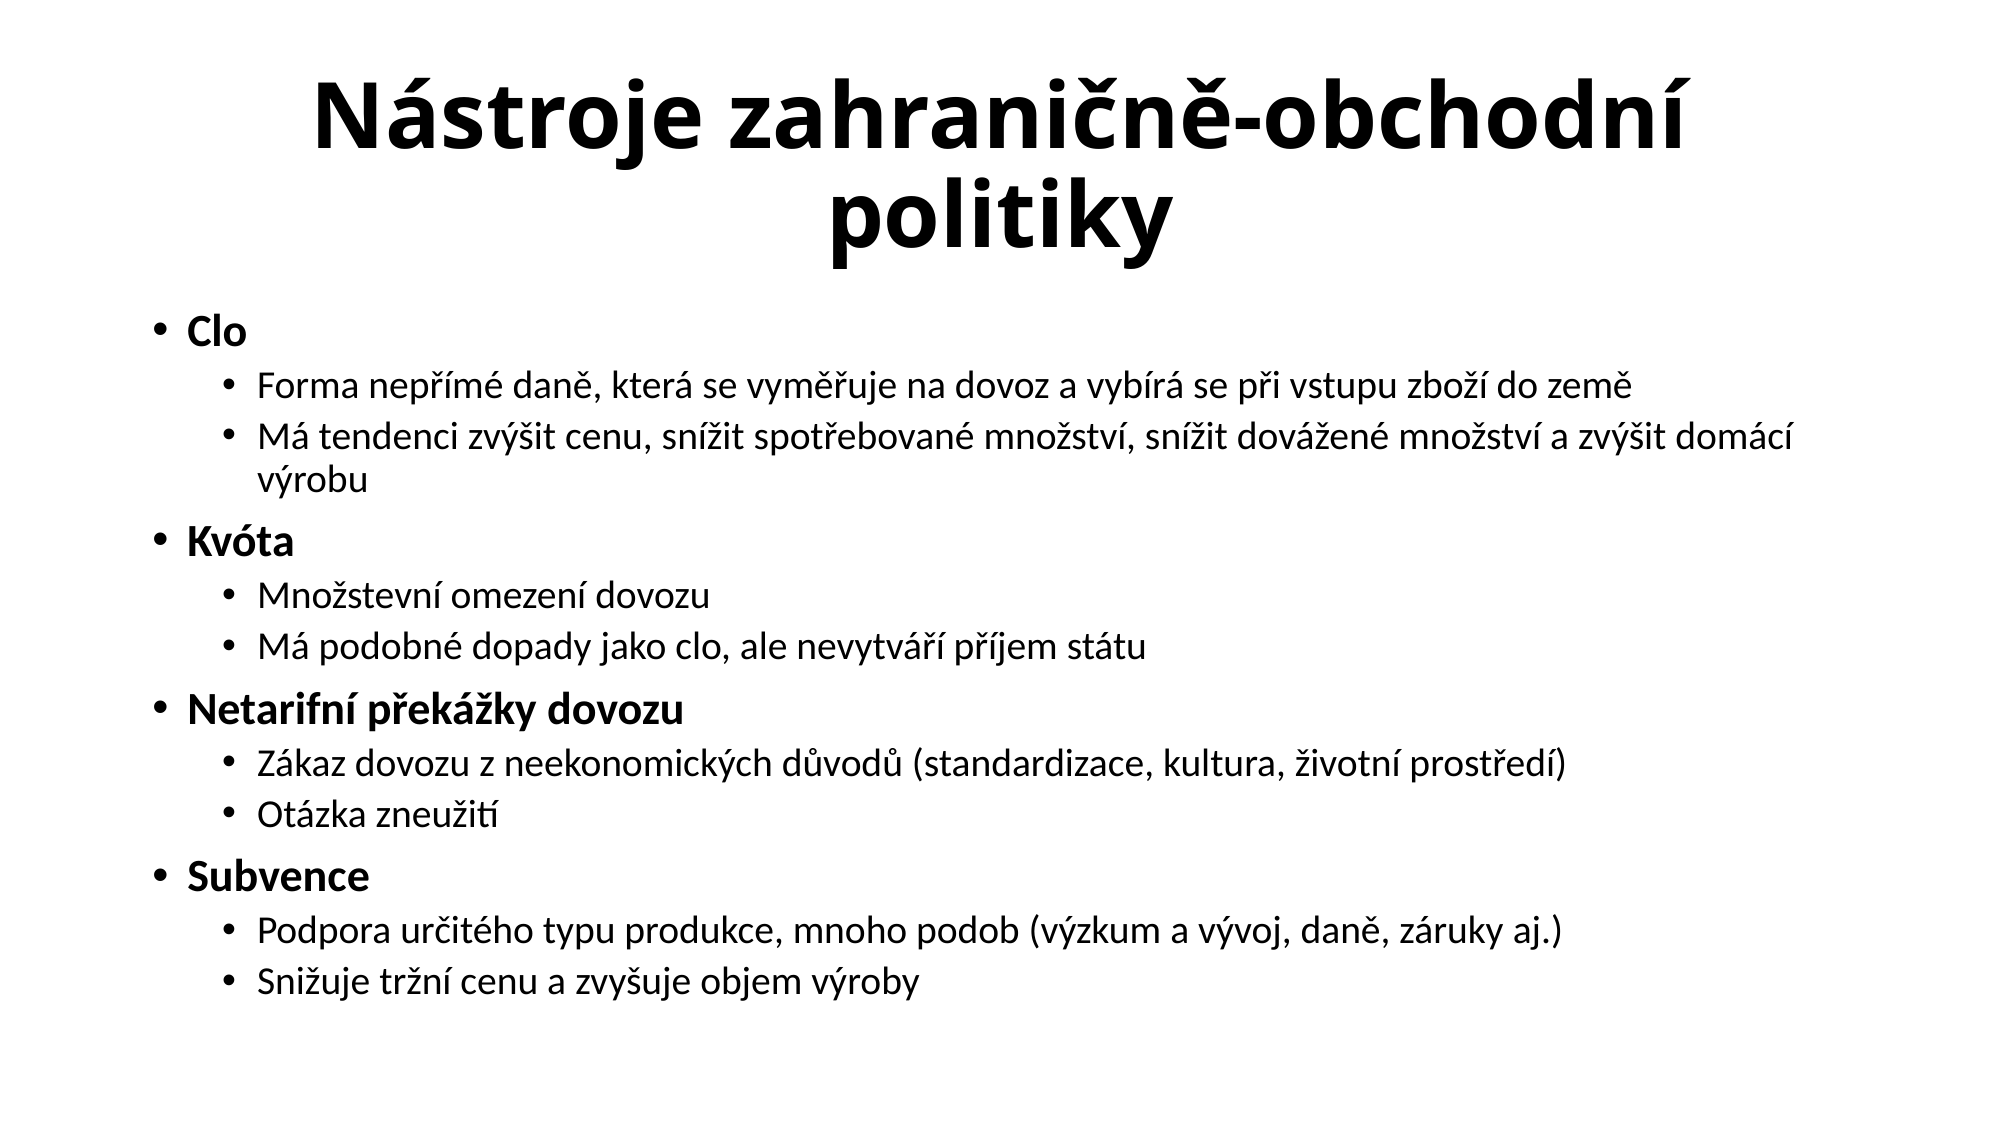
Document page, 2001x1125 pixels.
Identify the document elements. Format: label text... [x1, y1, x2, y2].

title Nástroje zahraničně-obchodní politiky [137, 59, 1863, 278]
list Clo Forma nepřímé daně, která se vyměřuje na dovoz a vybírá se při vstupu zboží do země Má tendenci zvýšit cenu, snížit spotřebované množství, snížit dovážené množství a zvýšit domácí výrobu Kvóta Množstevní omezení dovozu Má podobné dopady jako clo, ale nevytváří příjem státu Netarifní překážky dovozu Zákaz dovozu z neekonomických důvodů (standardizace, kultura, životní prostředí) Otázka zneužití Subvence Podpora určitého typu produkce, mnoho podob (výzkum a vývoj, daně, záruky aj.) Snižuje tržní cenu a zvyšuje objem výroby [137, 299, 1863, 1014]
